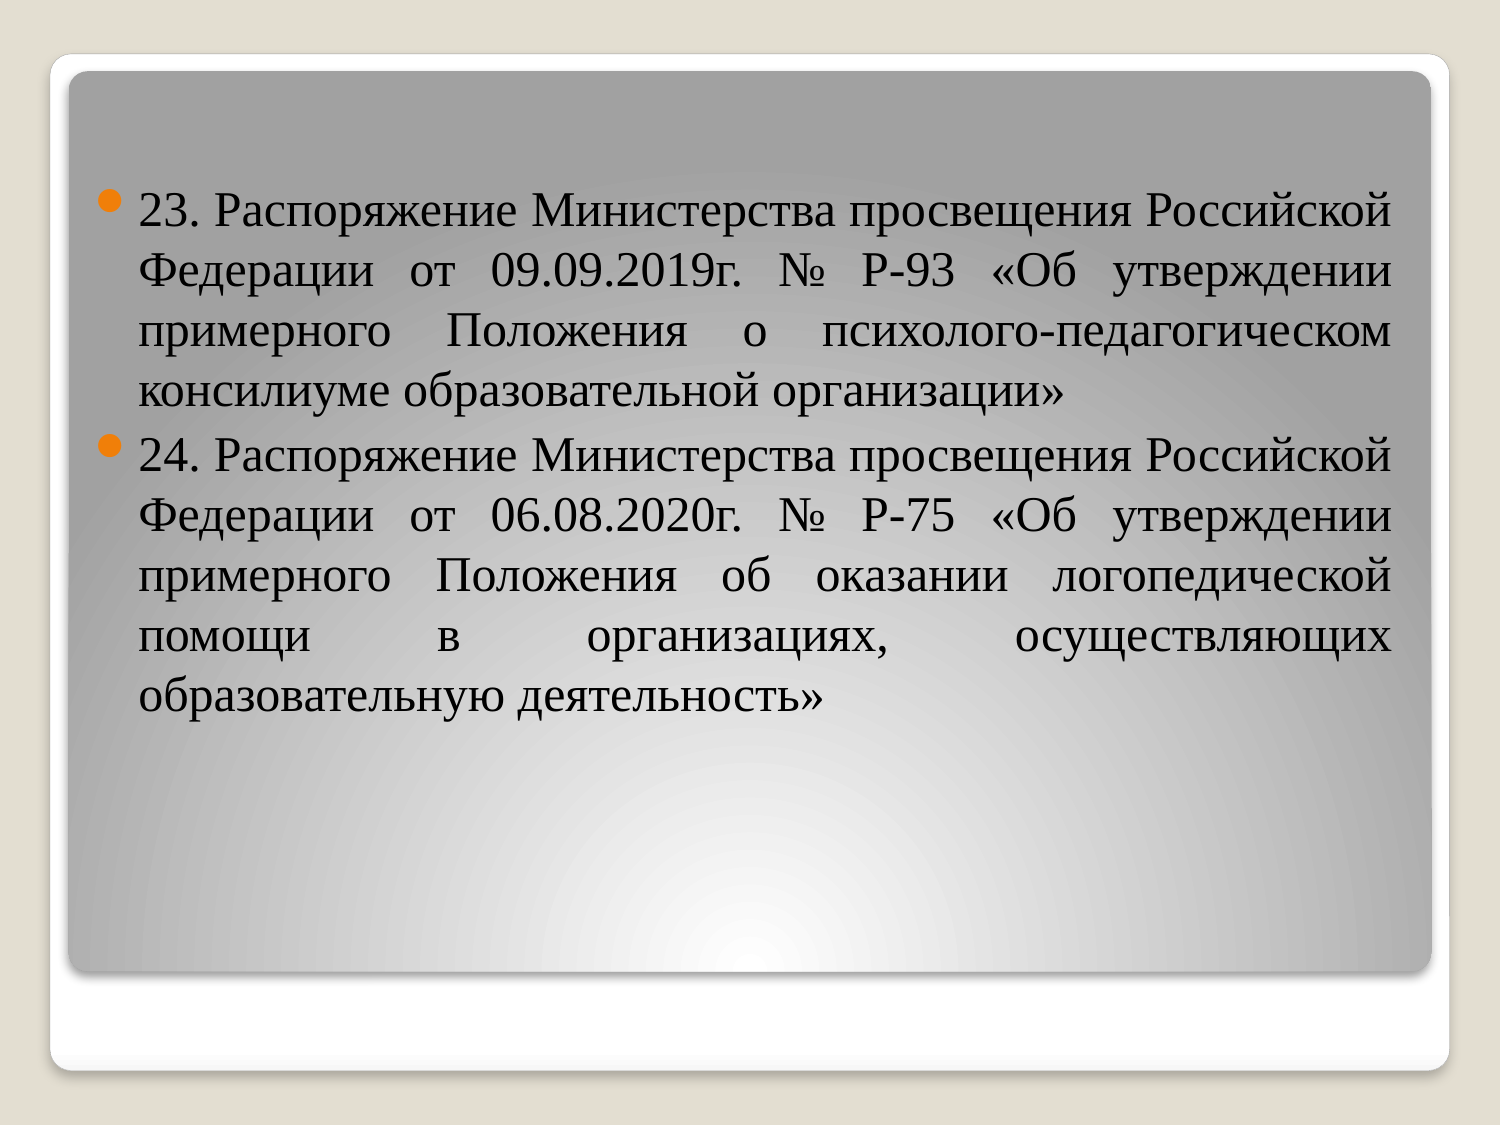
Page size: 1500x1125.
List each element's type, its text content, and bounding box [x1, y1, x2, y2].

list 23. Распоряжение Министерства просвещения Российской Федерации от 09.09.2019г. № Р-93 «Об утверждении примерного Положения о психолого-педагогическом консилиуме образовательной организации» 24. Распоряжение Министерства просвещения Российской Федерации от 06.08.2020г. № Р-75 «Об утверждении примерного Положения об оказании логопедической помощи в организациях, осуществляющих образовательную деятельность» [64, 160, 1408, 848]
